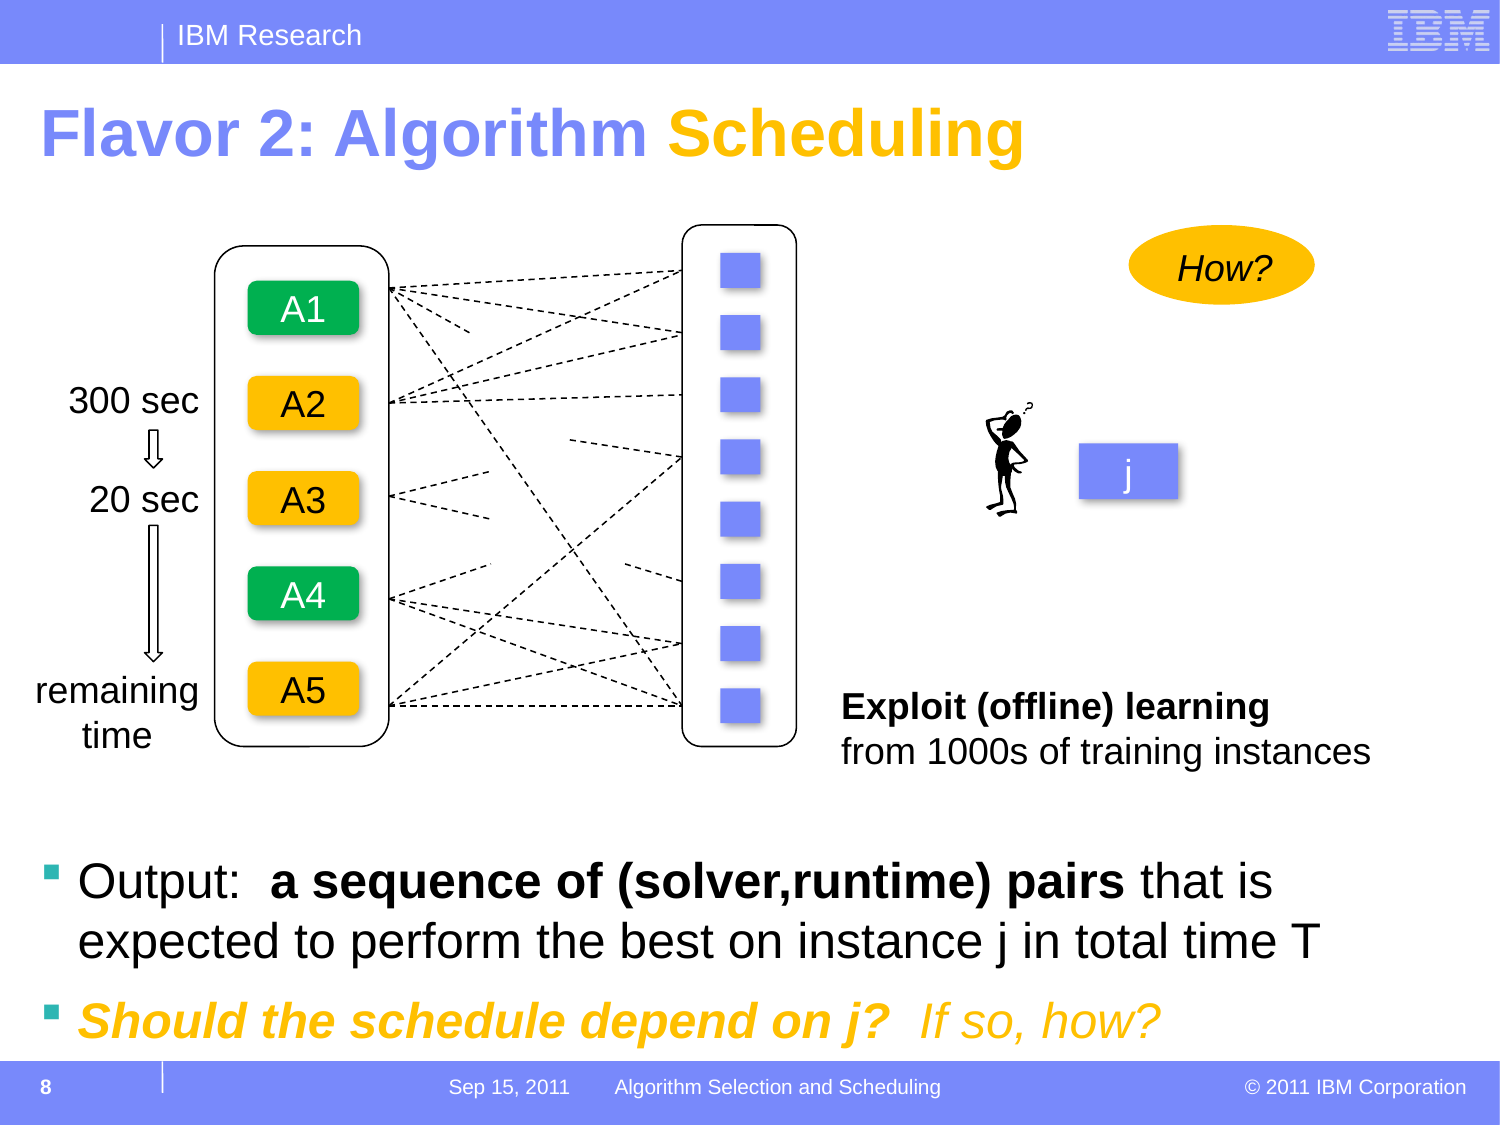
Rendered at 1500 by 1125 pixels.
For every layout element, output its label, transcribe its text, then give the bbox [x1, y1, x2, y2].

text_box Exploit (offline) learning from 1000s of training instances [826, 674, 1387, 779]
text_box [144, 525, 163, 662]
text_box j [1078, 443, 1179, 500]
title Flavor 2: Algorithm Scheduling [25, 91, 1482, 179]
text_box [388, 270, 683, 706]
slide_number 8 [25, 1066, 191, 1120]
text_box 300 sec [53, 368, 209, 429]
picture [985, 401, 1034, 517]
picture [1388, 10, 1491, 51]
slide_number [310, 1066, 1080, 1120]
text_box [681, 224, 797, 747]
text_box 20 sec [74, 467, 209, 528]
text_box How? [1128, 224, 1315, 305]
text_box [144, 430, 163, 468]
text_box remaining time [20, 658, 214, 763]
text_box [214, 245, 390, 747]
list Output: a sequence of (solver,runtime) pairs that is expected to perform the best on instance j in total time T Should the schedule depend on j? If so, how? [25, 841, 1482, 1046]
